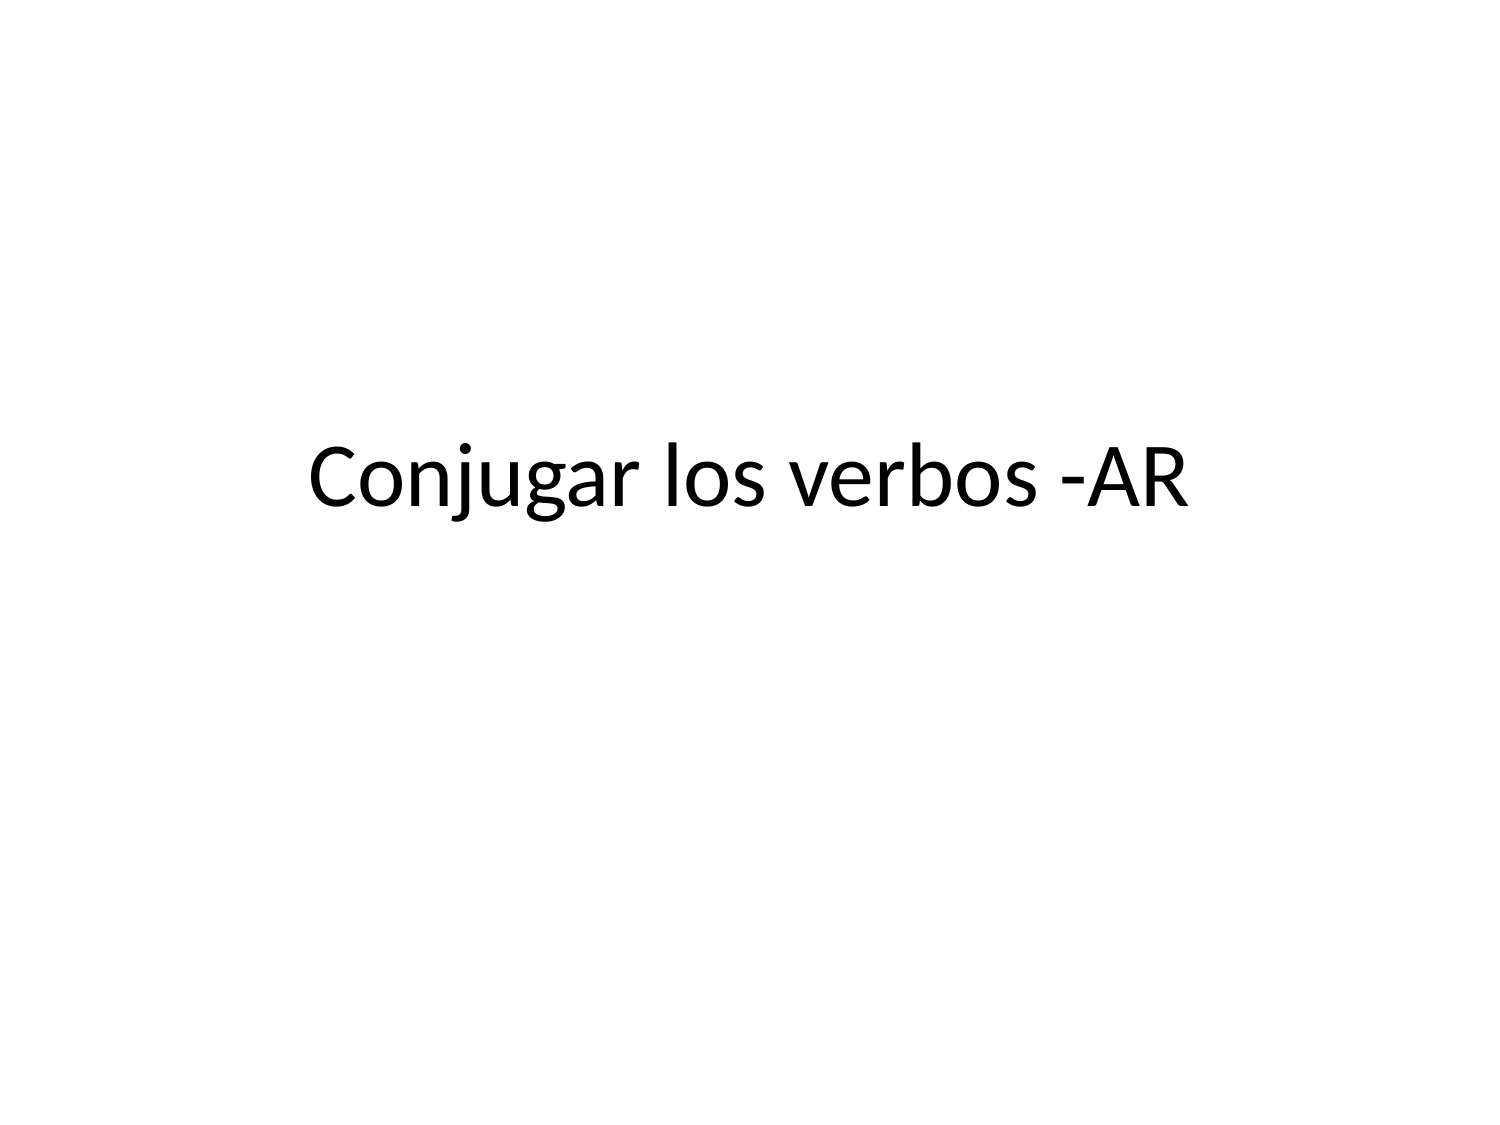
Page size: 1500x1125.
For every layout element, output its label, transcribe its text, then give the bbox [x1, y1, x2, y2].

title Conjugar los verbos -AR [112, 349, 1388, 591]
